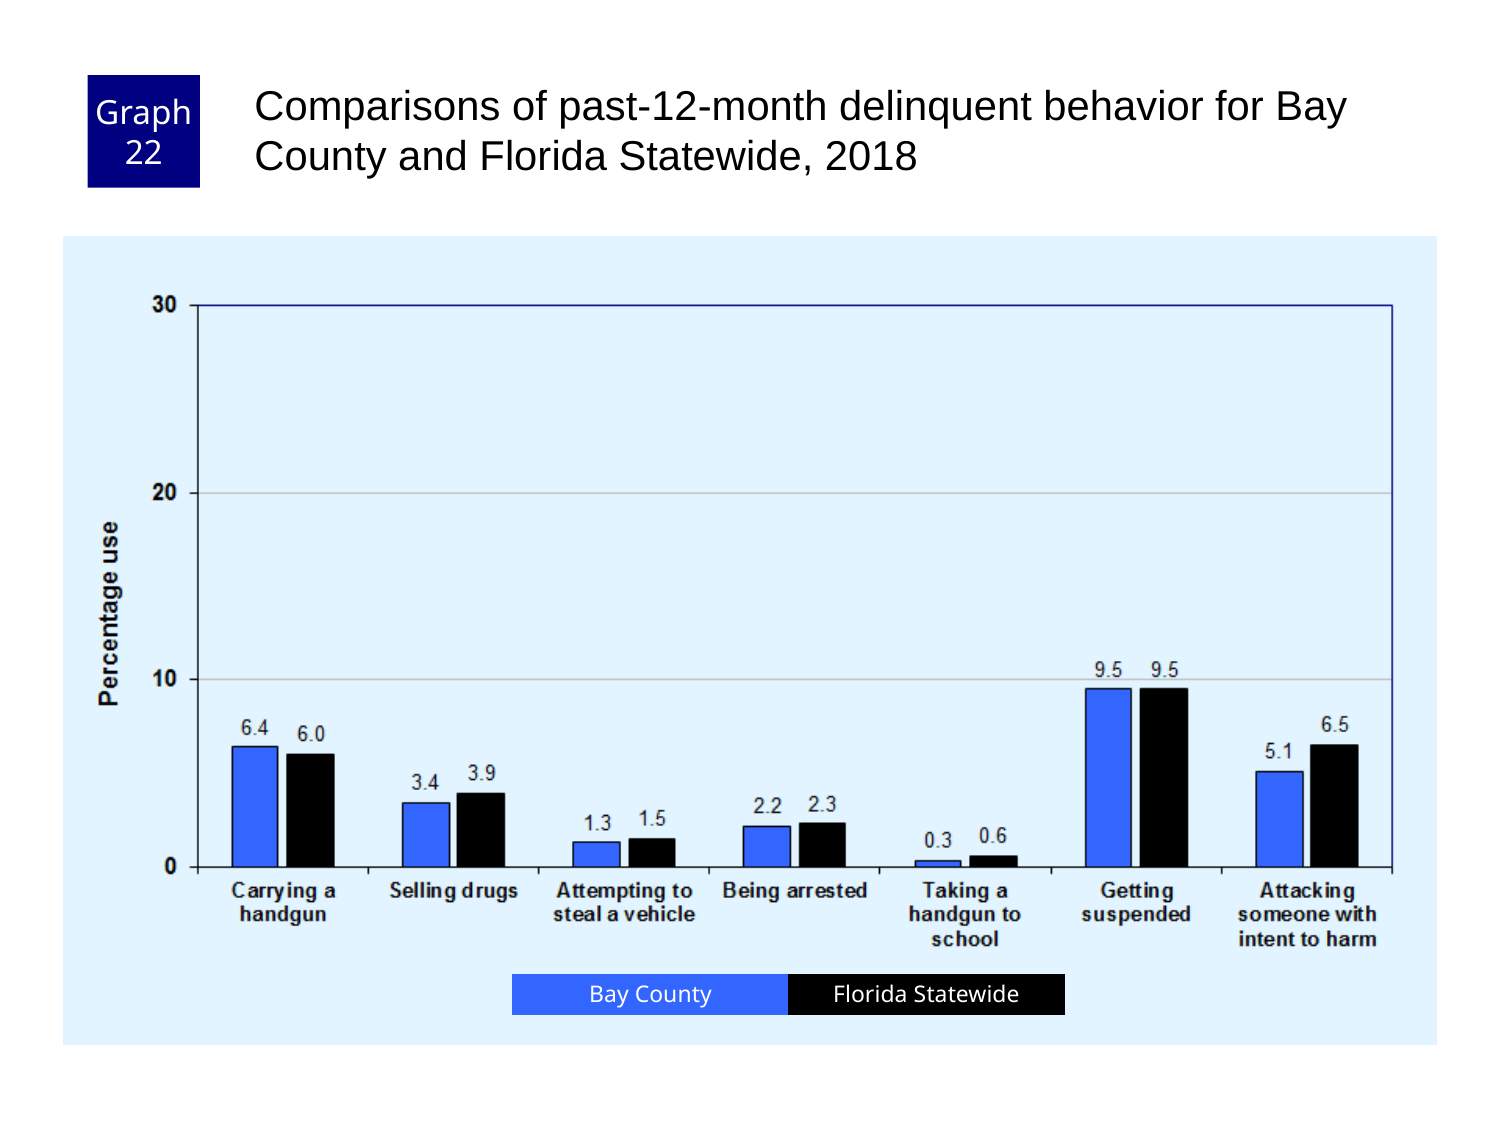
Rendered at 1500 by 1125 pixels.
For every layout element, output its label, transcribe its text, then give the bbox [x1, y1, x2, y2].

picture [62, 236, 1437, 1046]
text_box Graph 22 [87, 75, 200, 188]
text_box Comparisons of past-12-month delinquent behavior for Bay County and Florida Statewide, 2018 [249, 75, 1438, 200]
